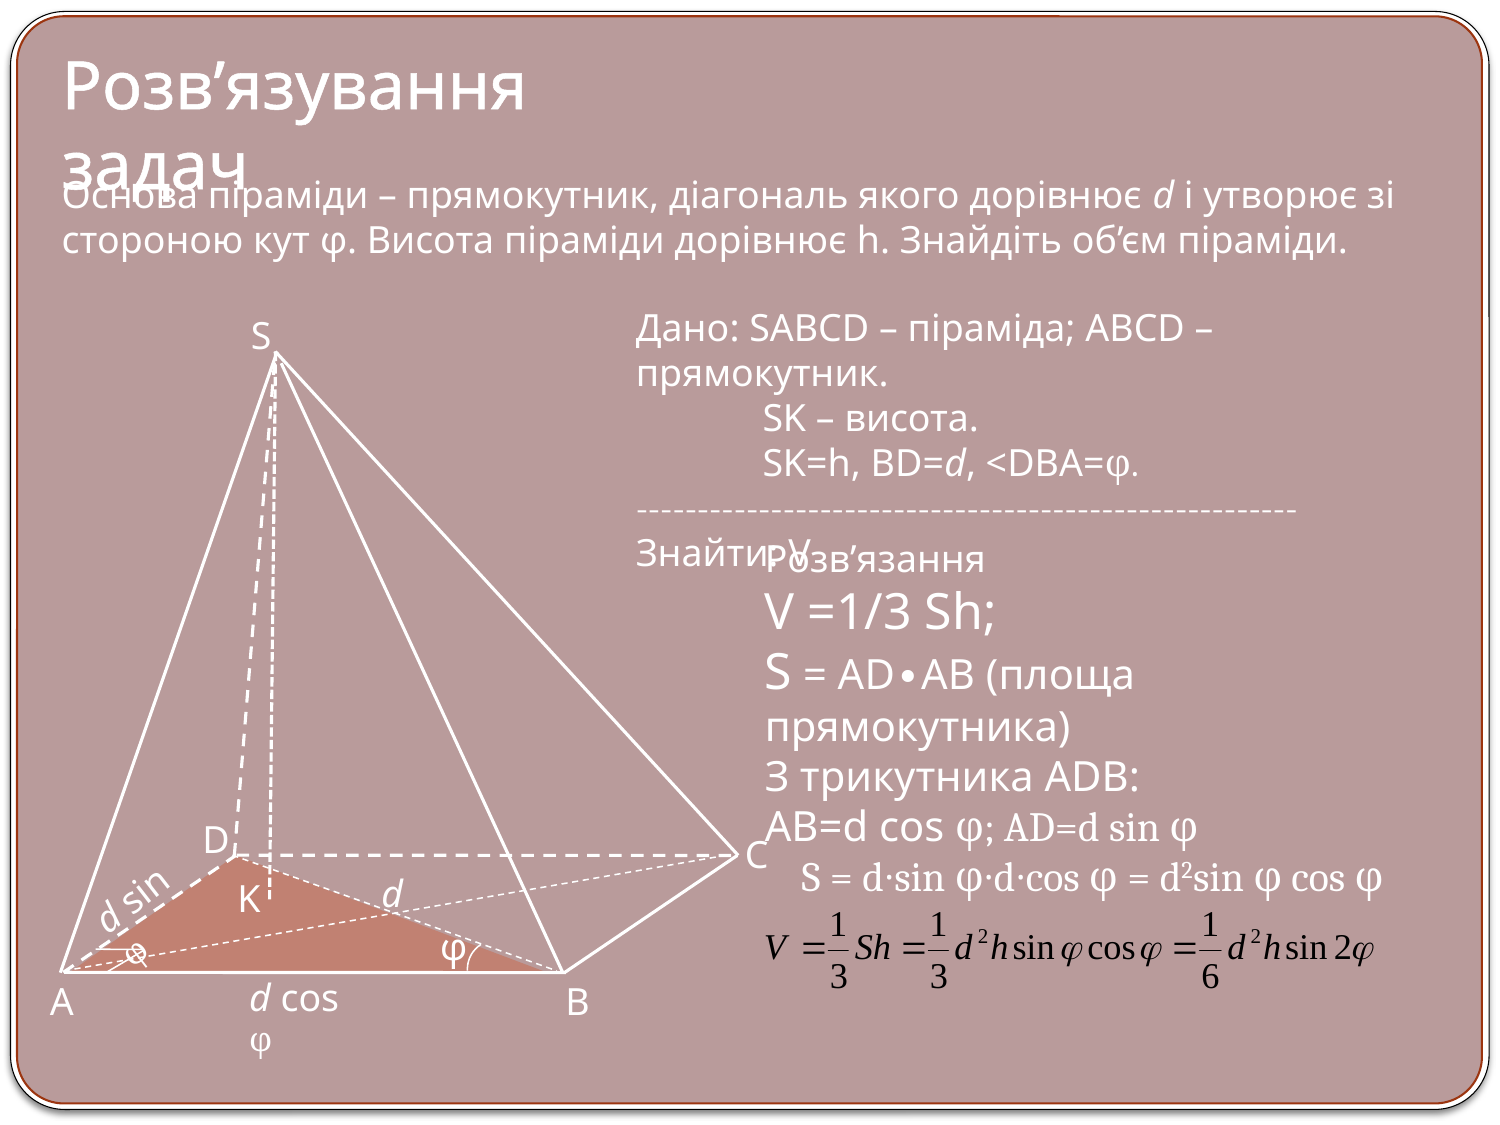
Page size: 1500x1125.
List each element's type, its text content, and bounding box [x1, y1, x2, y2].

text_box Розв’язання V =1/3 Sh; S = AD∙AB (площа прямокутника) З трикутника ADB: AB=d cos φ; AD=d sin φ S = d∙sin φ∙d∙cos φ = d2sin φ cos φ [781, 527, 1453, 908]
text_box d cos φ [234, 1041, 375, 1066]
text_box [425, 915, 527, 999]
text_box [95, 948, 143, 973]
text_box Дано: SABCD – піраміда; ABCD – прямокутник. SK – висота. SK=h, BD=d, <DBA=φ. ------------------------------------------------------ Знайти: V [621, 296, 1430, 527]
text_box [15, 15, 1483, 1105]
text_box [34, 304, 778, 1032]
text_box Розв’язування задач [46, 35, 715, 163]
text_box Основа піраміди – прямокутник, діагональ якого дорівнює d і утворює зі стороною кут φ. Висота піраміди дорівнює h. Знайдіть об’єм піраміди. [46, 163, 1454, 269]
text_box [0, 623, 29, 631]
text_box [761, 902, 1382, 997]
